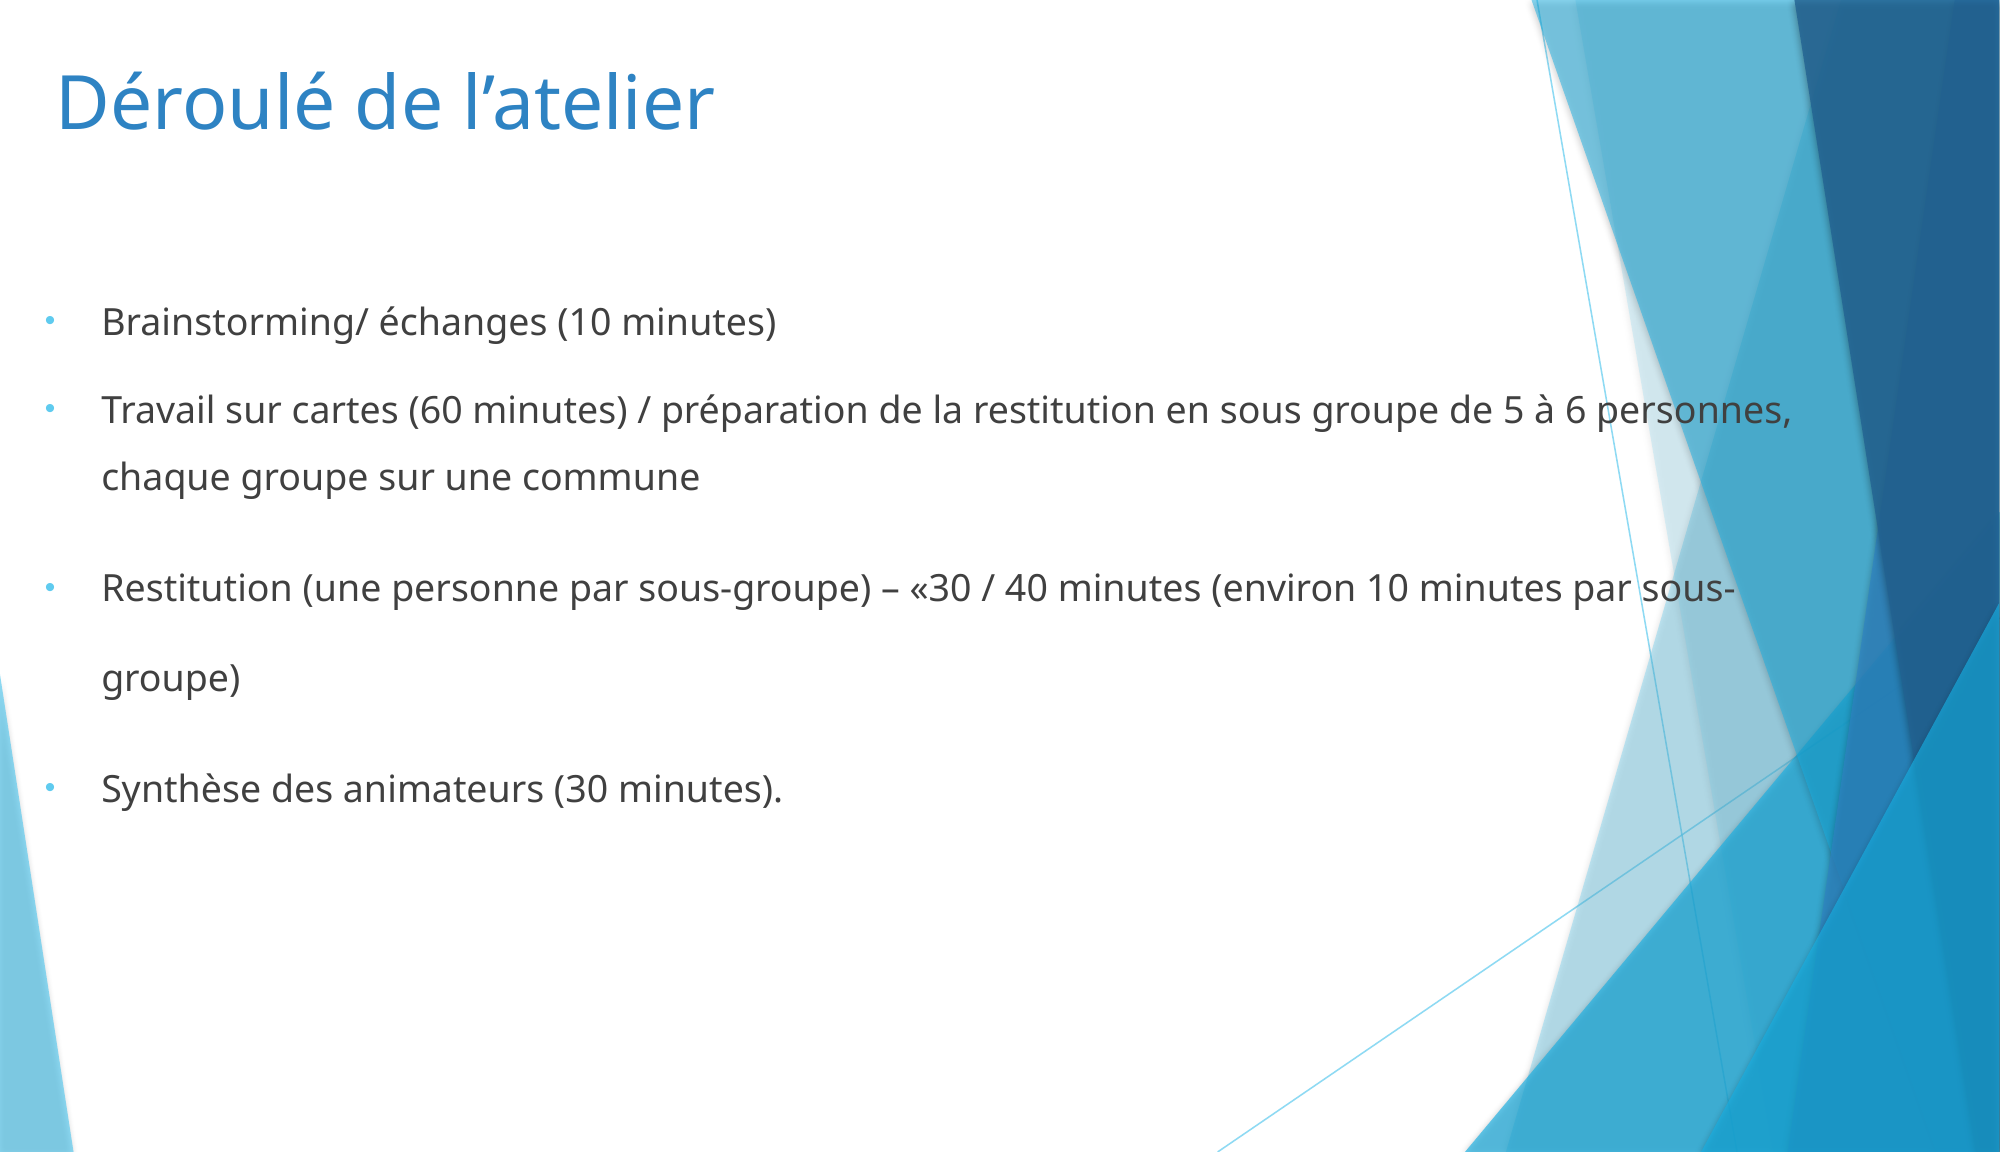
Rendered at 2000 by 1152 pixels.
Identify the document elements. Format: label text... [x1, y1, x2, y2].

text_box Déroulé de l’atelier [40, 46, 999, 177]
list Brainstorming/ échanges (10 minutes) Travail sur cartes (60 minutes) / préparation de la restitution en sous groupe de 5 à 6 personnes, chaque groupe sur une commune Restitution (une personne par sous-groupe) – «30 / 40 minutes (environ 10 minutes par sous-groupe) Synthèse des animateurs (30 minutes). [29, 245, 1844, 632]
